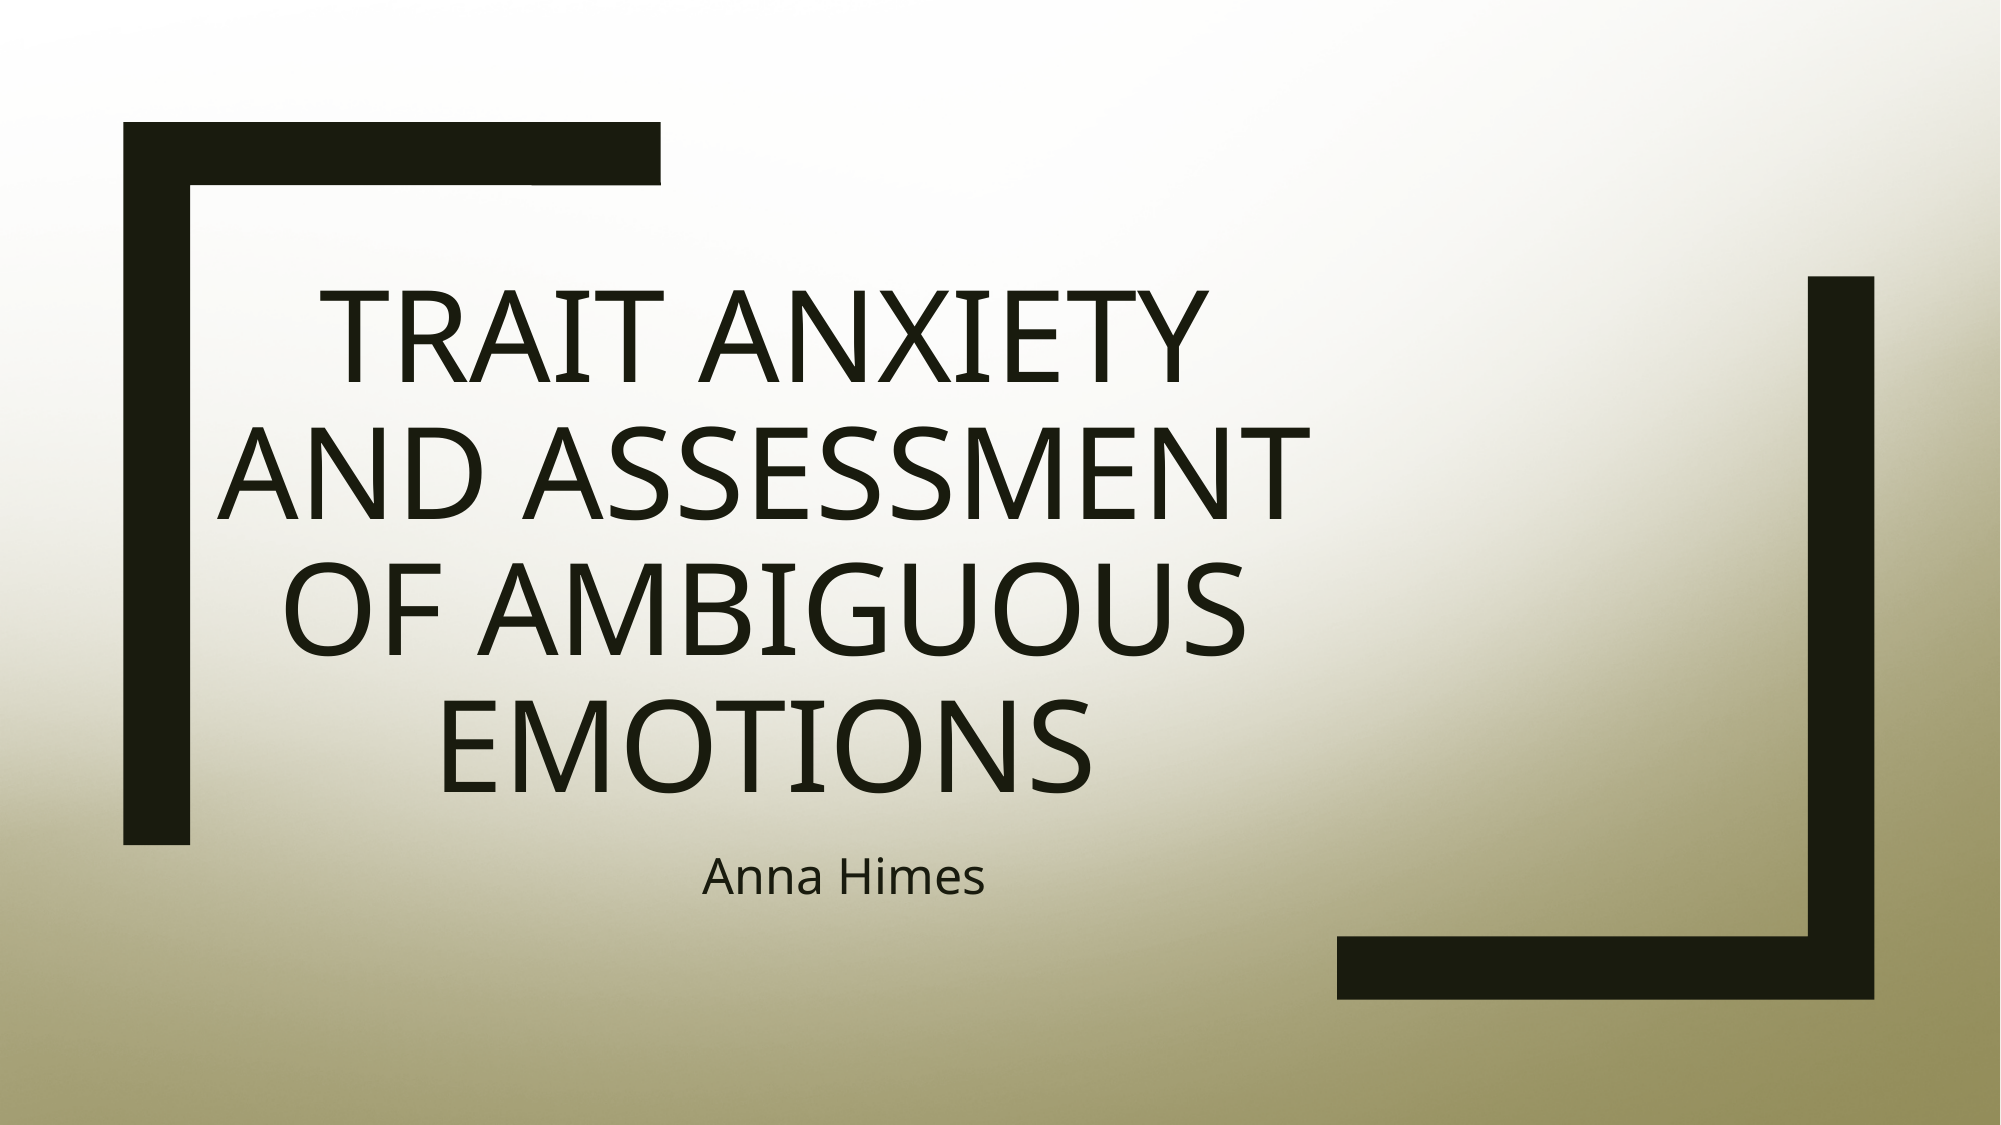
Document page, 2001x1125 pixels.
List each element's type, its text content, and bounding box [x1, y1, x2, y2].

subtitle Anna Himes [187, 829, 1502, 974]
title Trait anxiety and assessment of ambiguous emotions [187, 164, 1342, 828]
